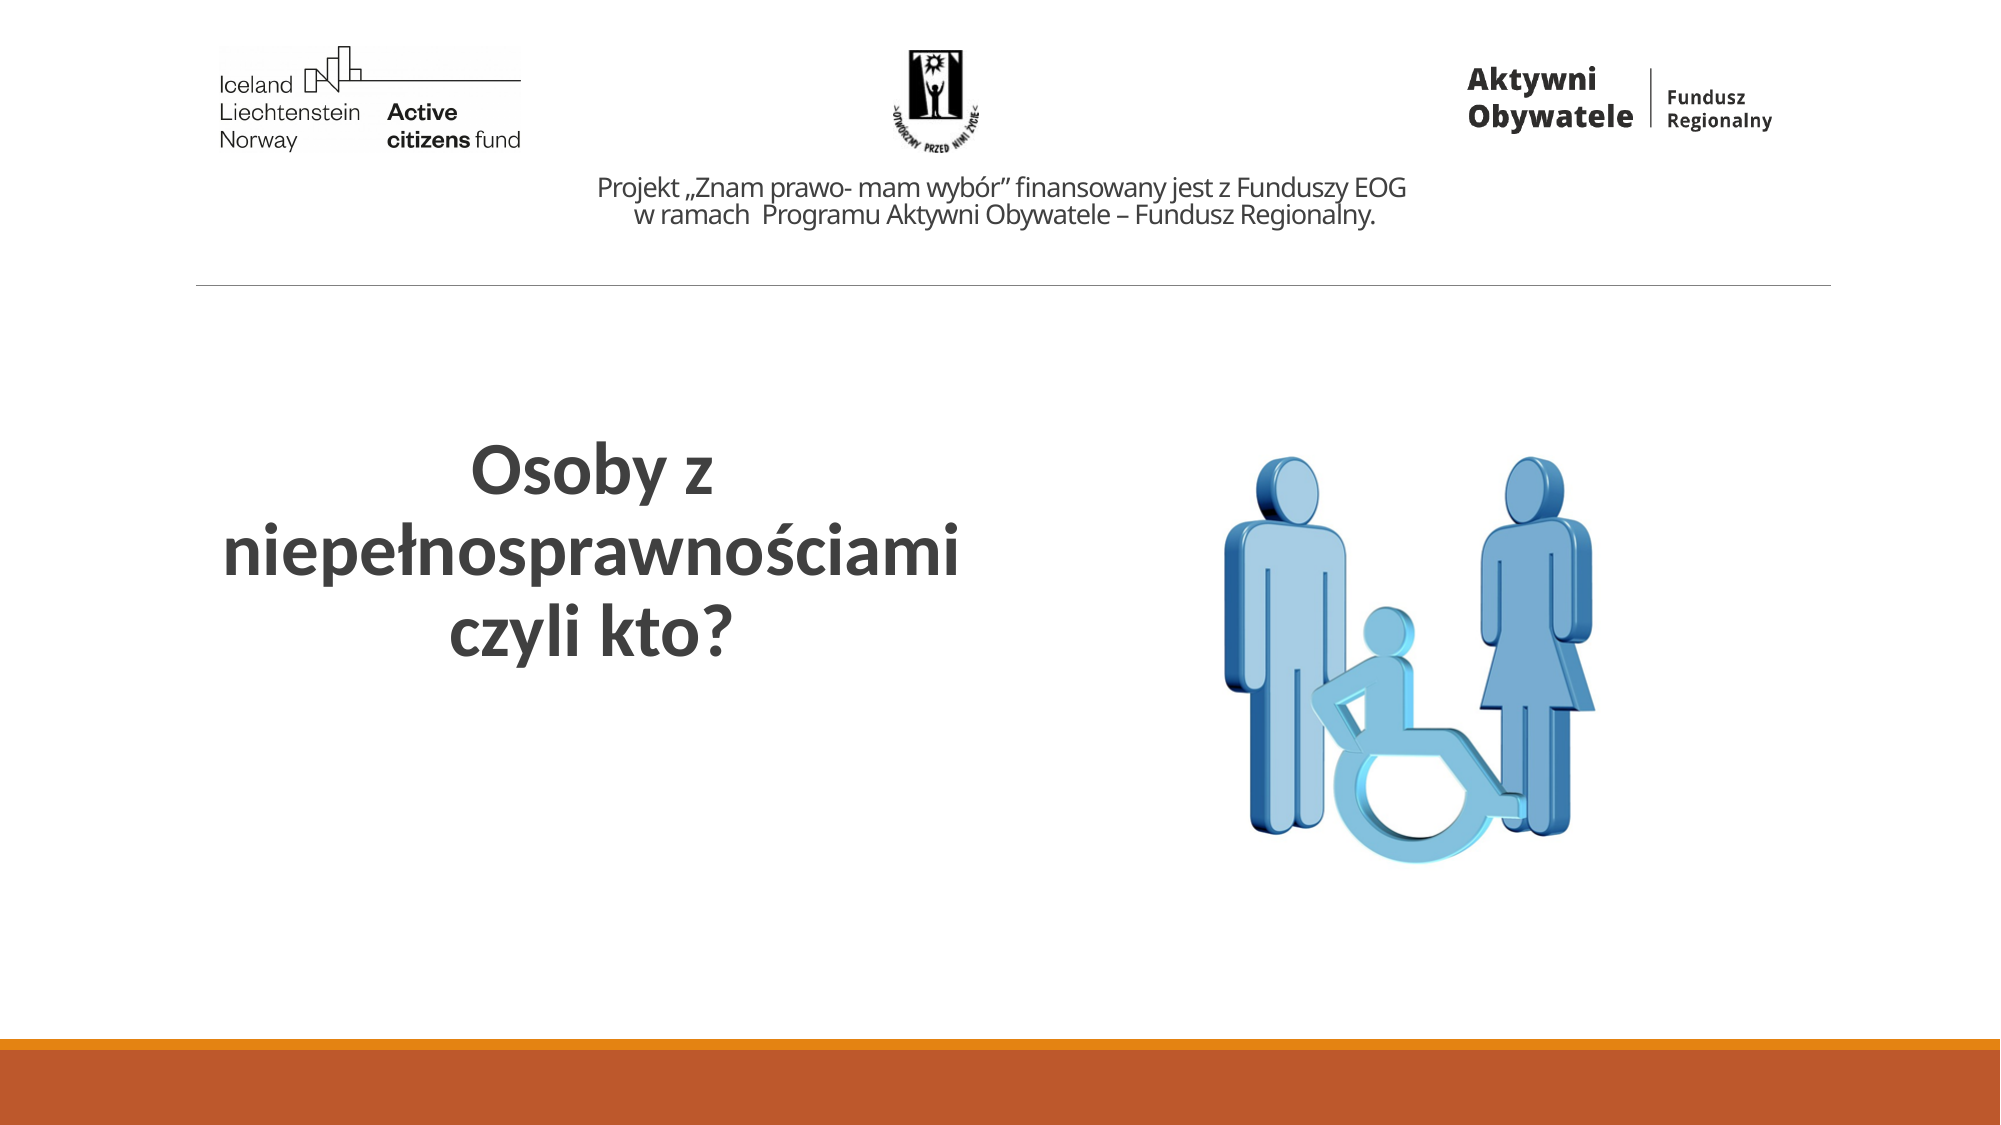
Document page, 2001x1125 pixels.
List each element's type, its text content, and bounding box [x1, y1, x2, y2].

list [1055, 372, 1795, 894]
picture [893, 50, 980, 153]
title Projekt „Znam prawo- mam wybór” finansowany jest z Funduszy EOG w ramach Programu Aktywni Obywatele – Fundusz Regionalny. [180, 47, 1830, 238]
picture [1467, 65, 1772, 134]
list Osoby z niepełnosprawnościami czyli kto? [180, 302, 990, 963]
picture [219, 46, 521, 153]
